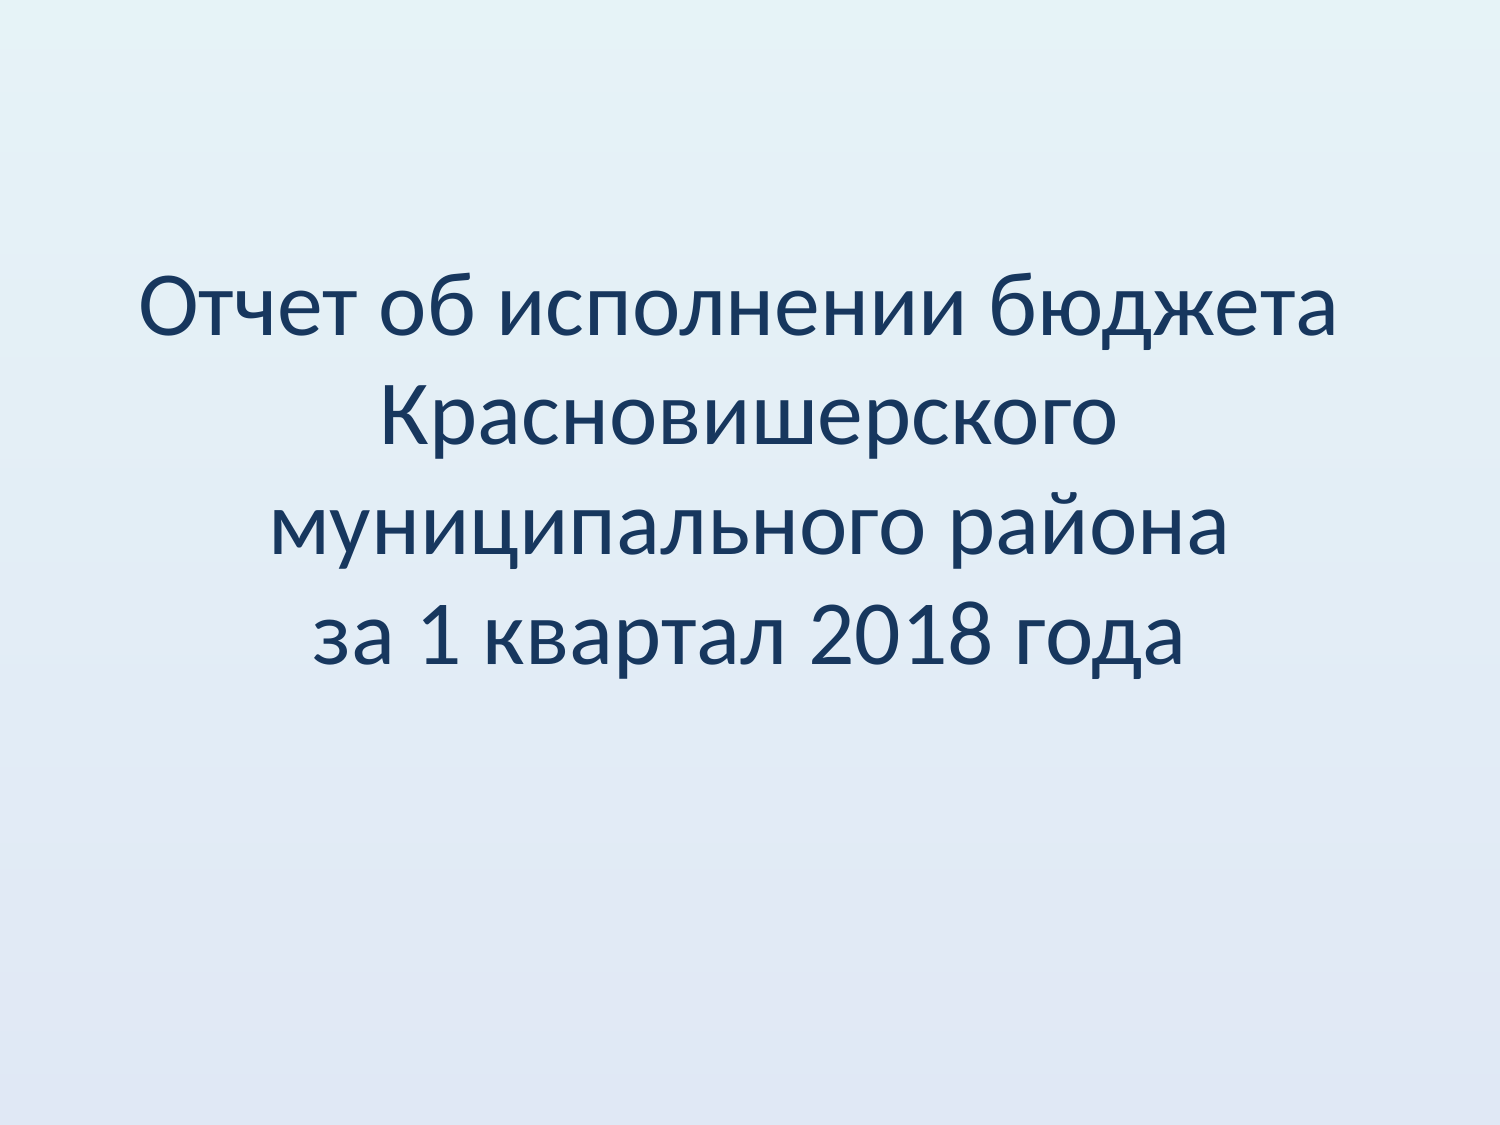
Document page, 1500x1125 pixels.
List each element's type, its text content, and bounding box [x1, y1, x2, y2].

title Отчет об исполнении бюджета Красновишерского муниципального района за 1 квартал 2018 года [75, 45, 1425, 882]
